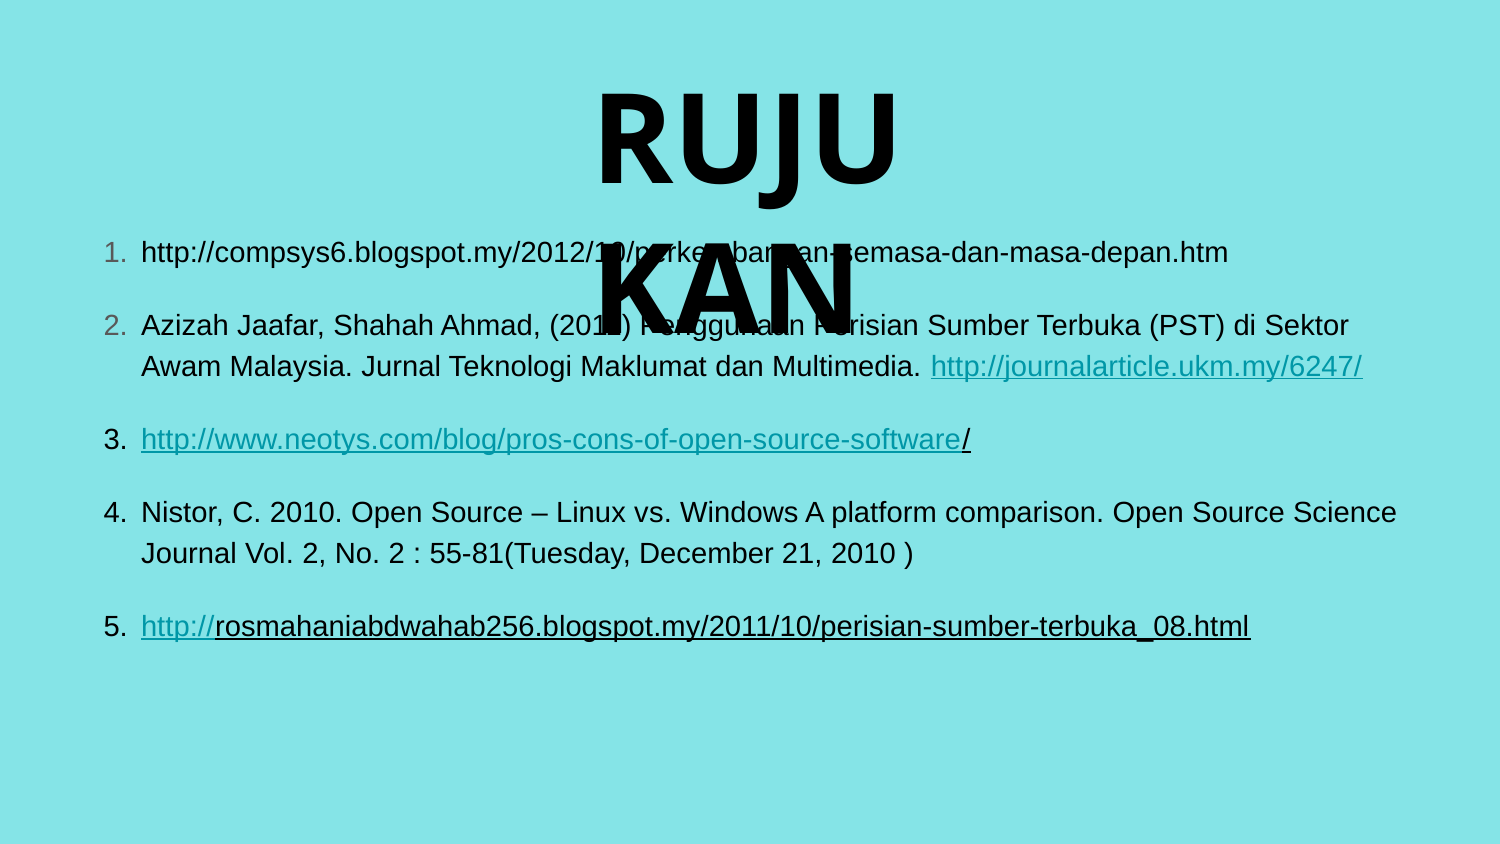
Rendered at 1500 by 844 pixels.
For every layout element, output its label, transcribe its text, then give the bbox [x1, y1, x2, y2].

title RUJUKAN [576, 43, 984, 166]
list http://compsys6.blogspot.my/2012/10/perkembangan-semasa-dan-masa-depan.htm Azizah Jaafar, Shahah Ahmad, (2011) Penggunaan Perisian Sumber Terbuka (PST) di Sektor Awam Malaysia. Jurnal Teknologi Maklumat dan Multimedia. http://journalarticle.ukm.my/6247/ http://www.neotys.com/blog/pros-cons-of-open-source-software/ Nistor, C. 2010. Open Source – Linux vs. Windows A platform comparison. Open Source Science Journal Vol. 2, No. 2 : 55-81(Tuesday, December 21, 2010 ) http://rosmahaniabdwahab256.blogspot.my/2011/10/perisian-sumber-terbuka_08.html [51, 212, 1449, 745]
